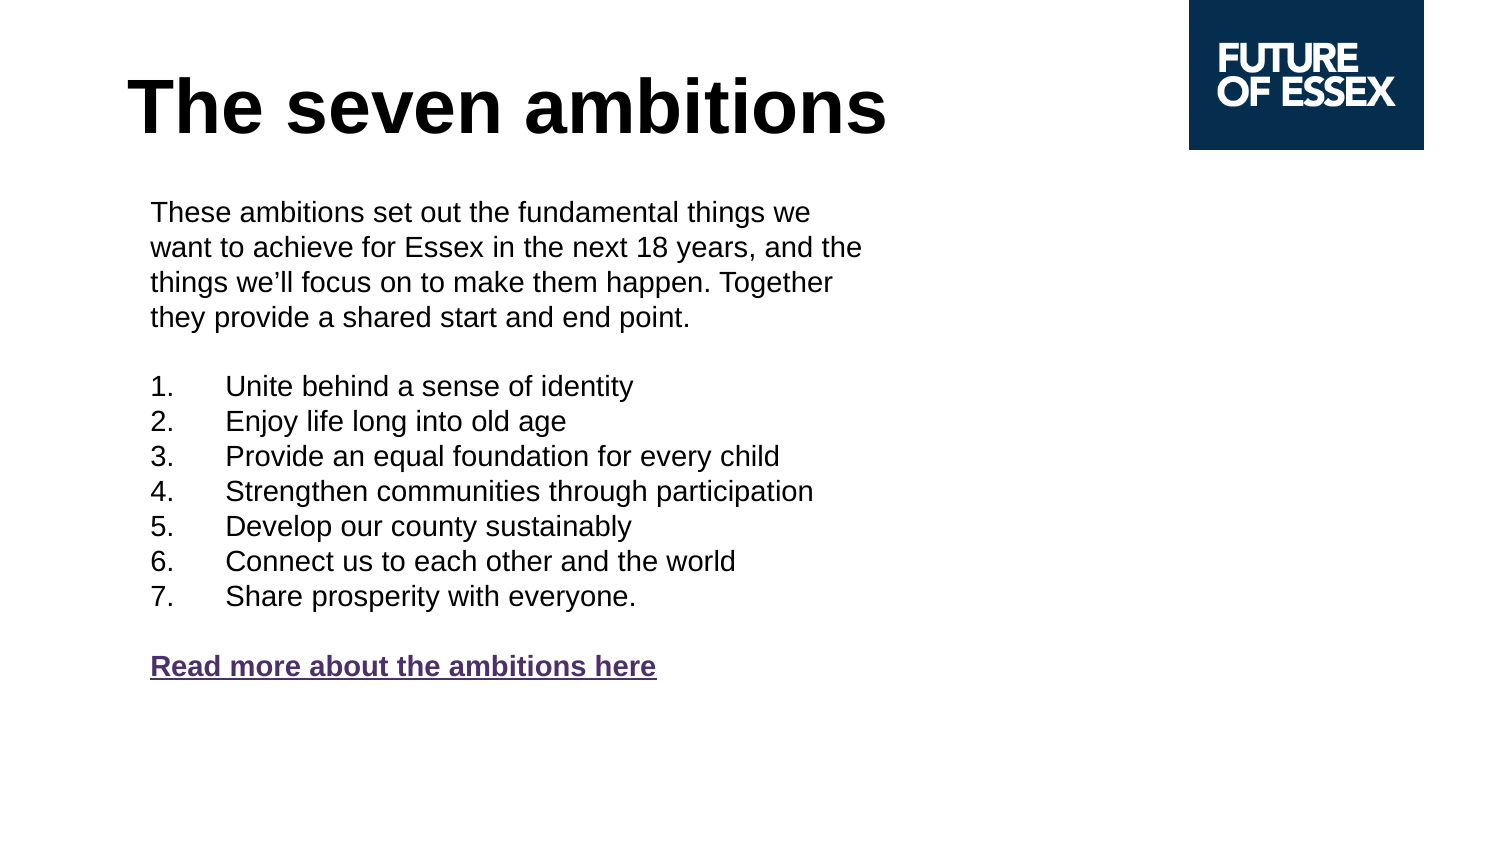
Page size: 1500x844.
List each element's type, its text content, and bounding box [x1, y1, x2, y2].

text_box The seven ambitions [112, 32, 1400, 173]
picture [1188, 0, 1424, 150]
text_box These ambitions set out the fundamental things we want to achieve for Essex in the next 18 years, and the things we’ll focus on to make them happen. Together they provide a shared start and end point. Unite behind a sense of identity Enjoy life long into old age Provide an equal foundation for every child Strengthen communities through participation Develop our county sustainably Connect us to each other and the world Share prosperity with everyone. Read more about the ambitions here [135, 185, 886, 690]
